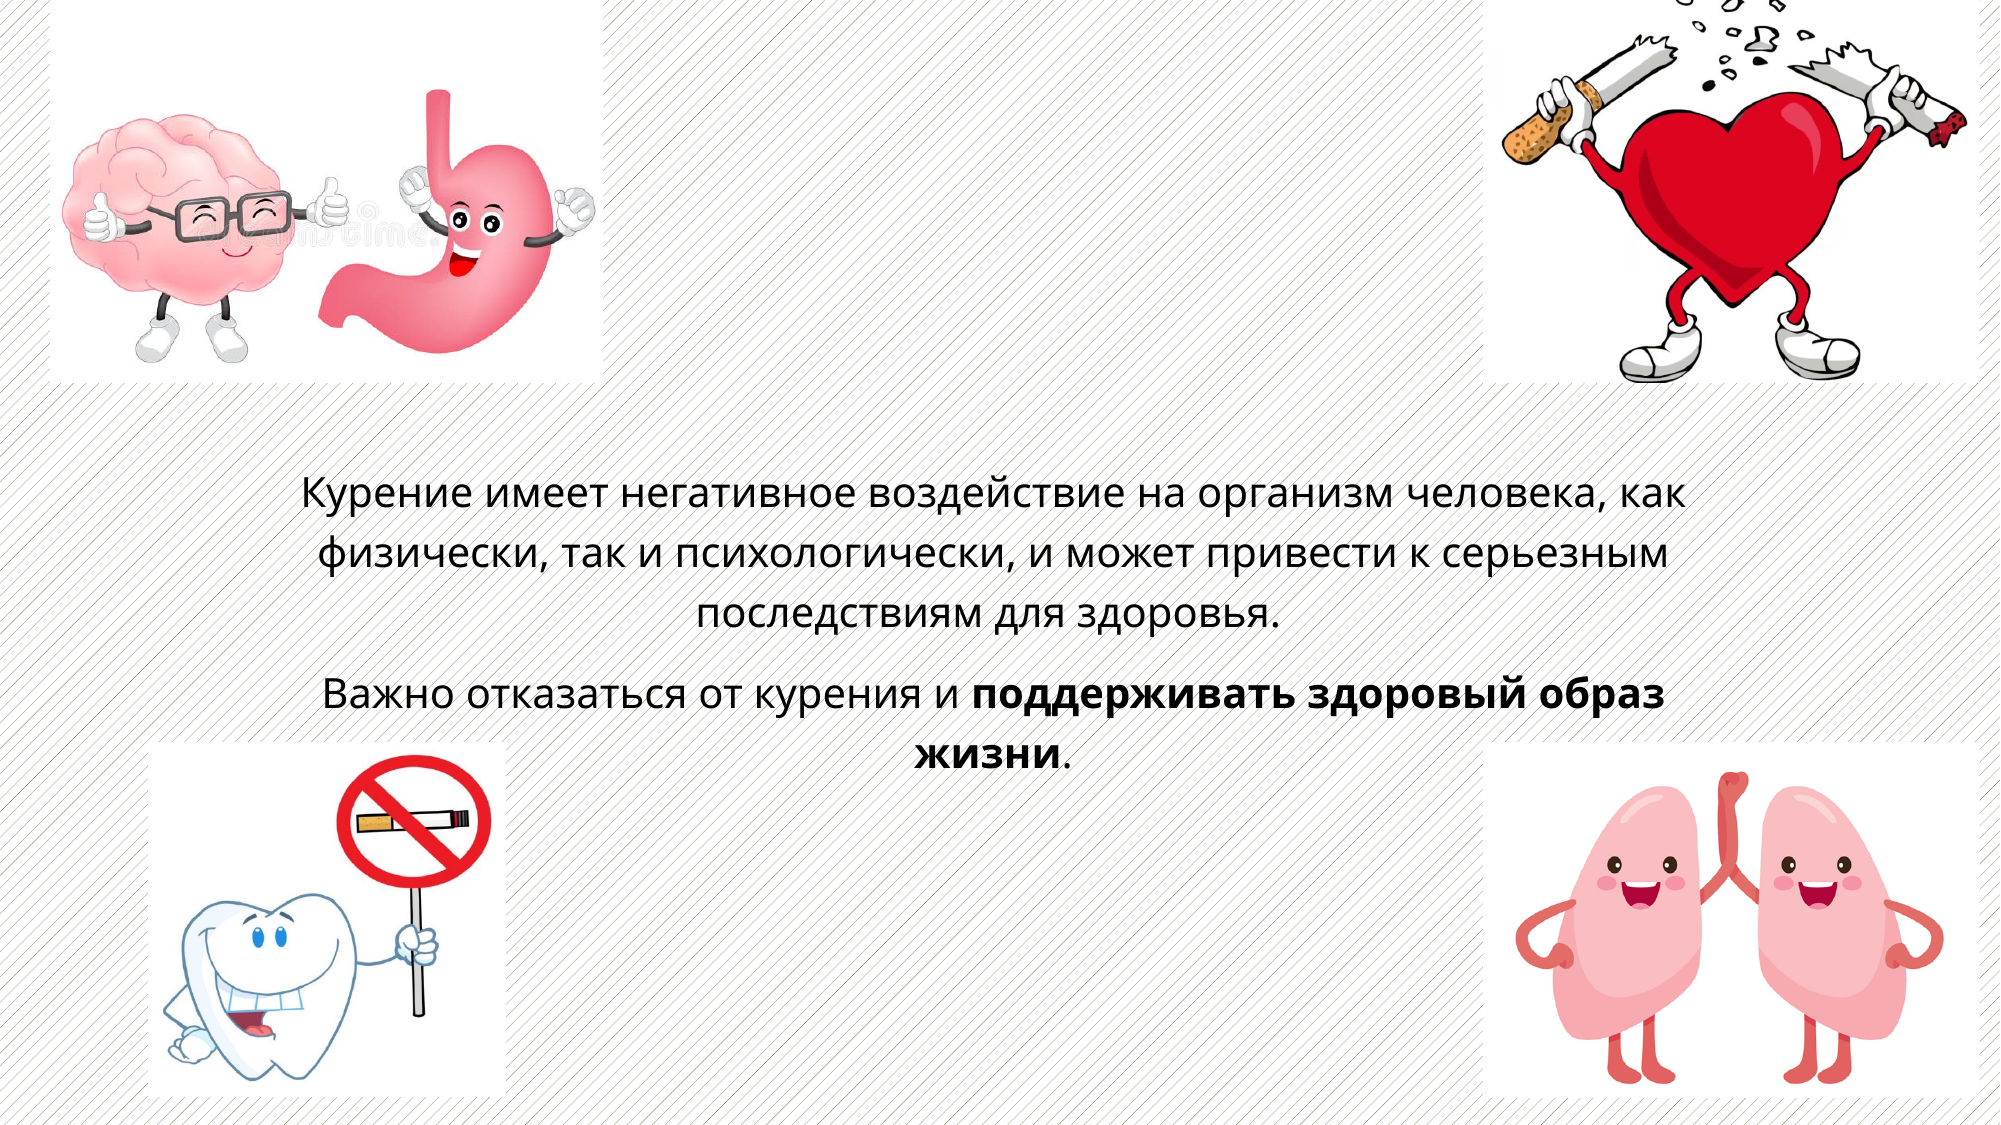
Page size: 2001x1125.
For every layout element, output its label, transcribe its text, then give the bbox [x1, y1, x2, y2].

picture [148, 742, 506, 1097]
picture [1482, 0, 1980, 383]
picture [1482, 742, 1980, 1098]
list Курение имеет негативное воздействие на организм человека, как физически, так и психологически, и может привести к серьезным последствиям для здоровья. Важно отказаться от курения и поддерживать здоровый образ жизни. [238, 448, 1749, 1017]
picture [49, 0, 604, 383]
